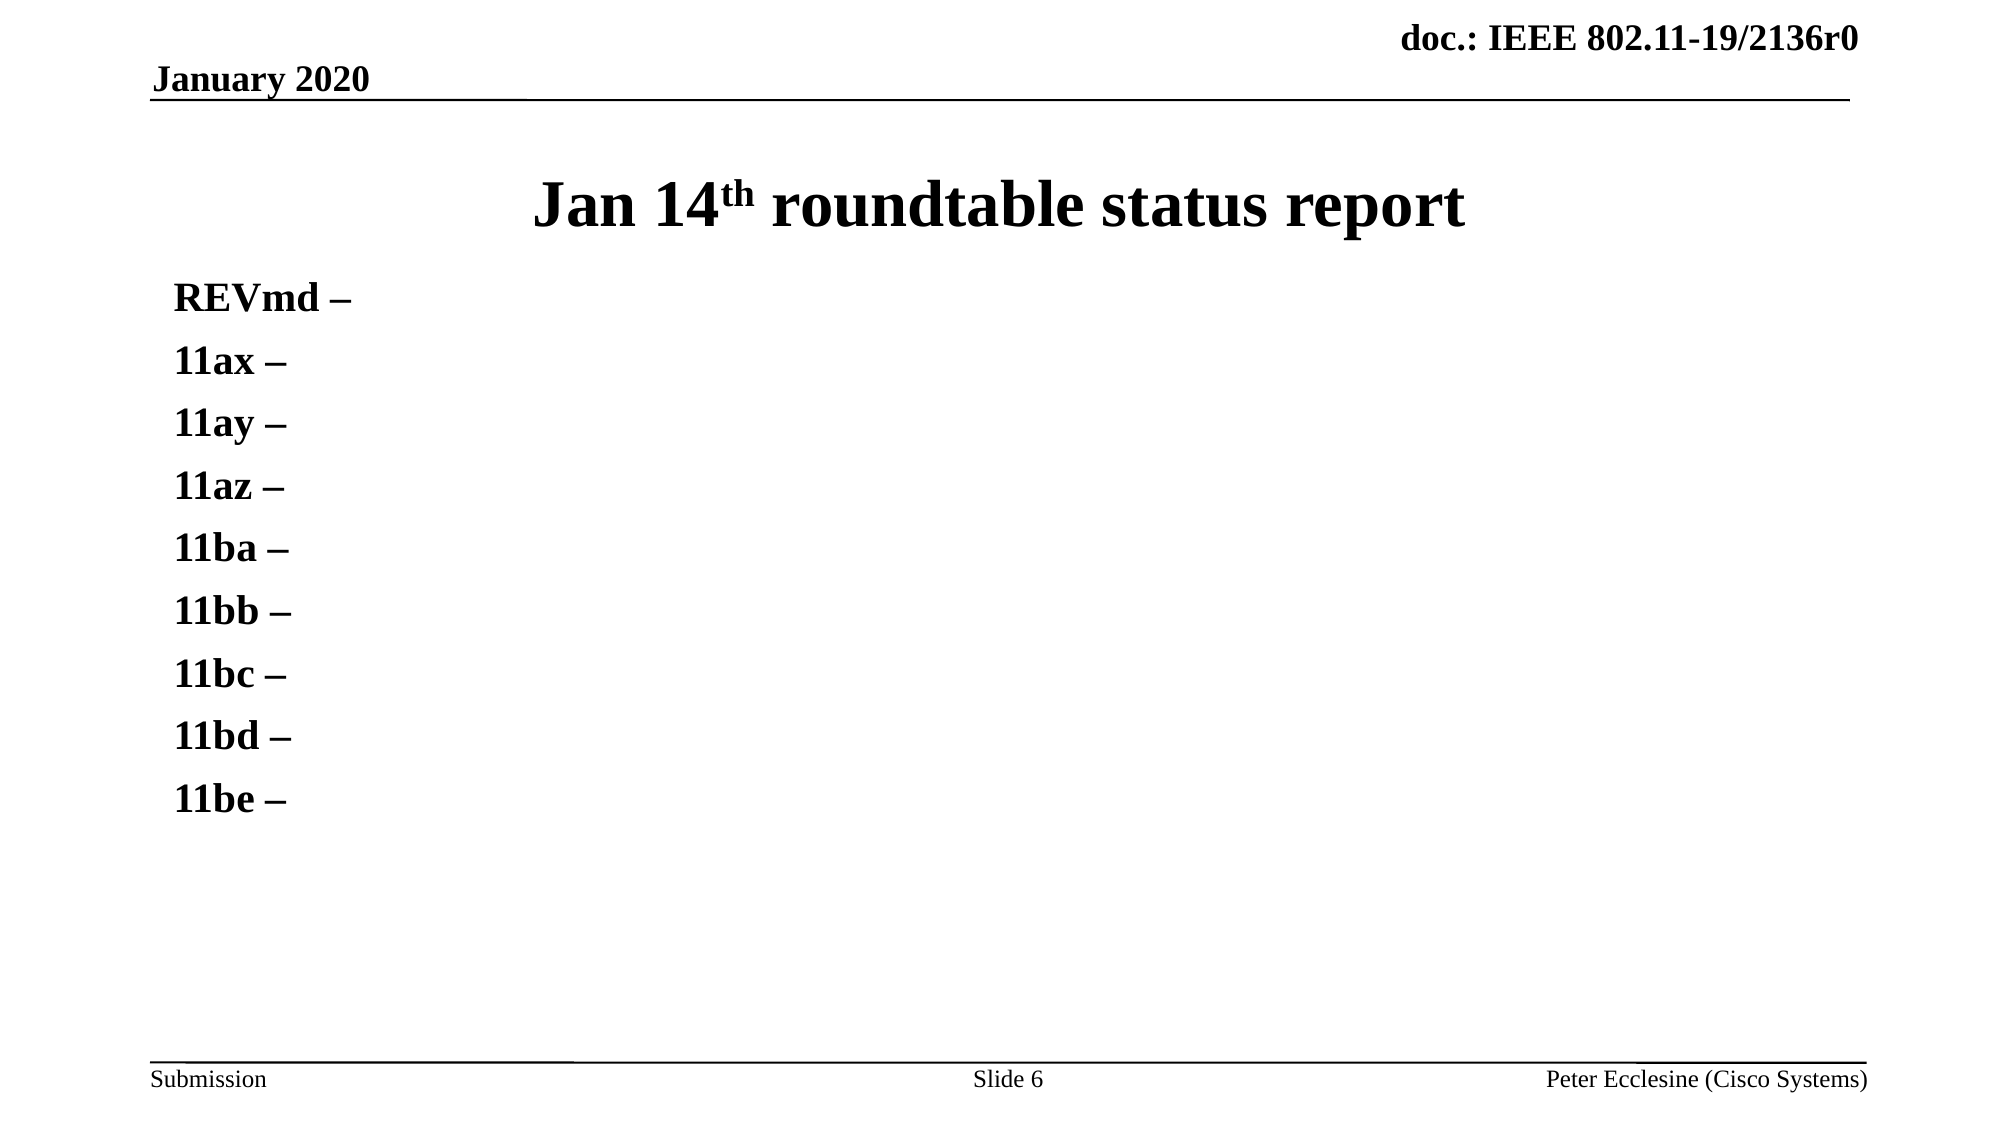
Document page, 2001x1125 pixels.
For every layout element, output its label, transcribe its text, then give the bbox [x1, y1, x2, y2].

slide_number Slide 6 [950, 1061, 1067, 1123]
title Jan 14th roundtable status report [149, 112, 1851, 288]
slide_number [152, 54, 563, 100]
list REVmd – 11ax – 11ay – 11az – 11ba – 11bb – 11bc – 11bd – 11be – [158, 262, 1859, 1051]
footer Peter Ecclesine (Cisco Systems) [1171, 1061, 1869, 1093]
